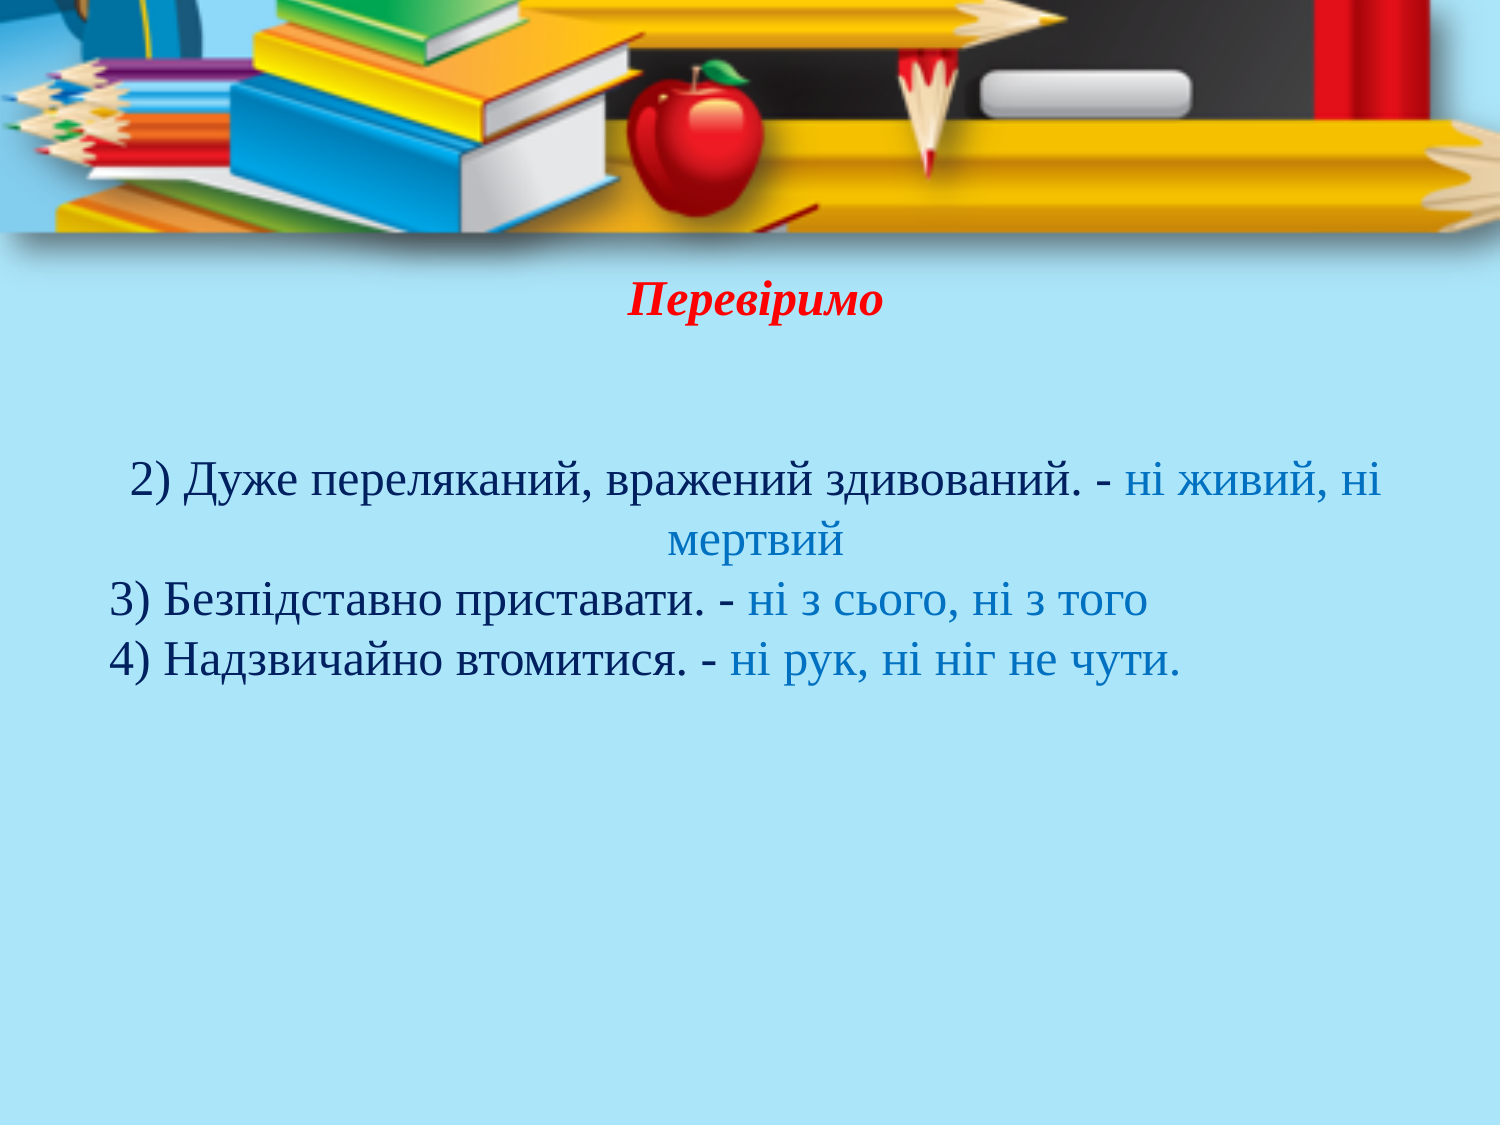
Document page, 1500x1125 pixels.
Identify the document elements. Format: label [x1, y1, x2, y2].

list [0, 0, 1500, 1125]
